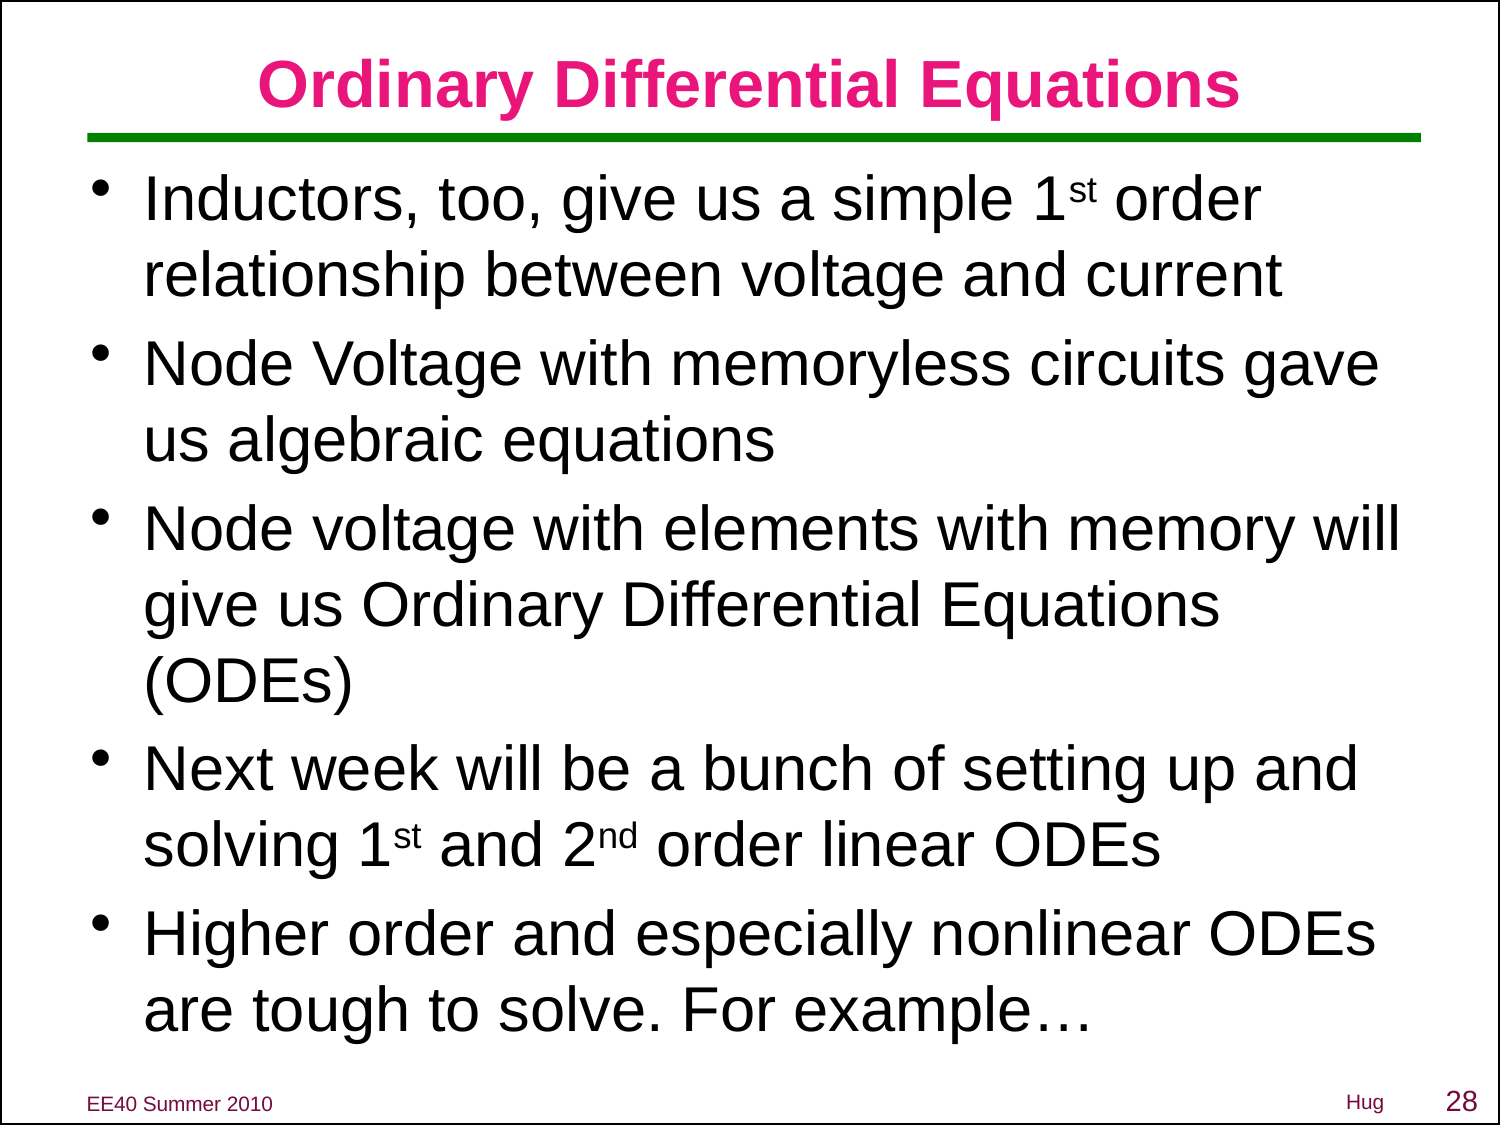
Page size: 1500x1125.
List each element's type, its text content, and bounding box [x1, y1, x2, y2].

title Ordinary Differential Equations [74, 37, 1426, 126]
list Inductors, too, give us a simple 1st order relationship between voltage and current Node Voltage with memoryless circuits gave us algebraic equations Node voltage with elements with memory will give us Ordinary Differential Equations (ODEs) Next week will be a bunch of setting up and solving 1st and 2nd order linear ODEs Higher order and especially nonlinear ODEs are tough to solve. For example… [74, 149, 1426, 1056]
